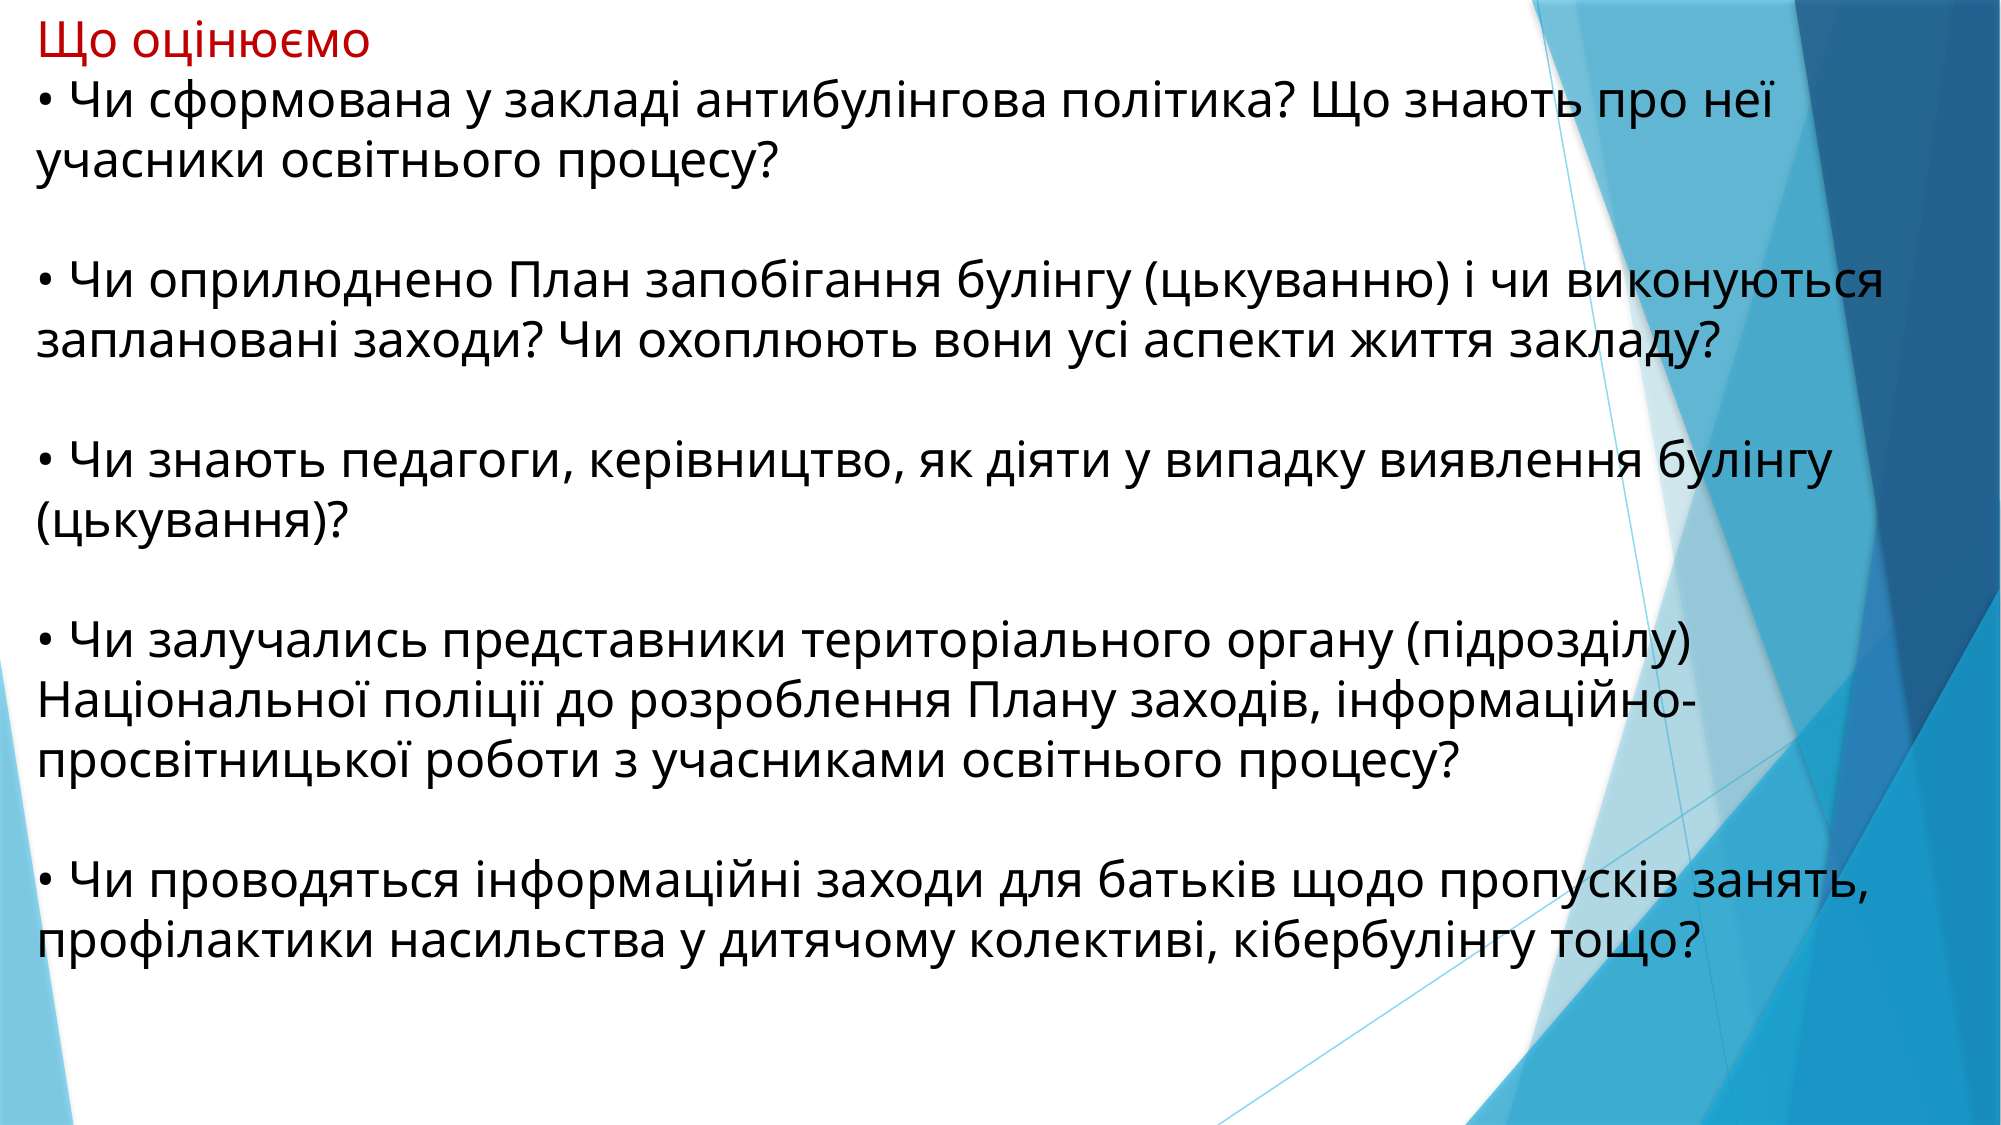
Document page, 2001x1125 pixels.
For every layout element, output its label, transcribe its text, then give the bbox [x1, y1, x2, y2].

text_box Що оцінюємо • Чи сформована у закладі антибулінгова політика? Що знають про неї учасники освітнього процесу? • Чи оприлюднено План запобігання булінгу (цькуванню) і чи виконуються заплановані заходи? Чи охоплюють вони усі аспекти життя закладу? • Чи знають педагоги, керівництво, як діяти у випадку виявлення булінгу (цькування)? • Чи залучались представники територіального органу (підрозділу) Національної поліції до розроблення Плану заходів, інформаційно-просвітницької роботи з учасниками освітнього процесу? • Чи проводяться інформаційні заходи для батьків щодо пропусків занять, профілактики насильства у дитячому колективі, кібербулінгу тощо? [21, 0, 1988, 975]
